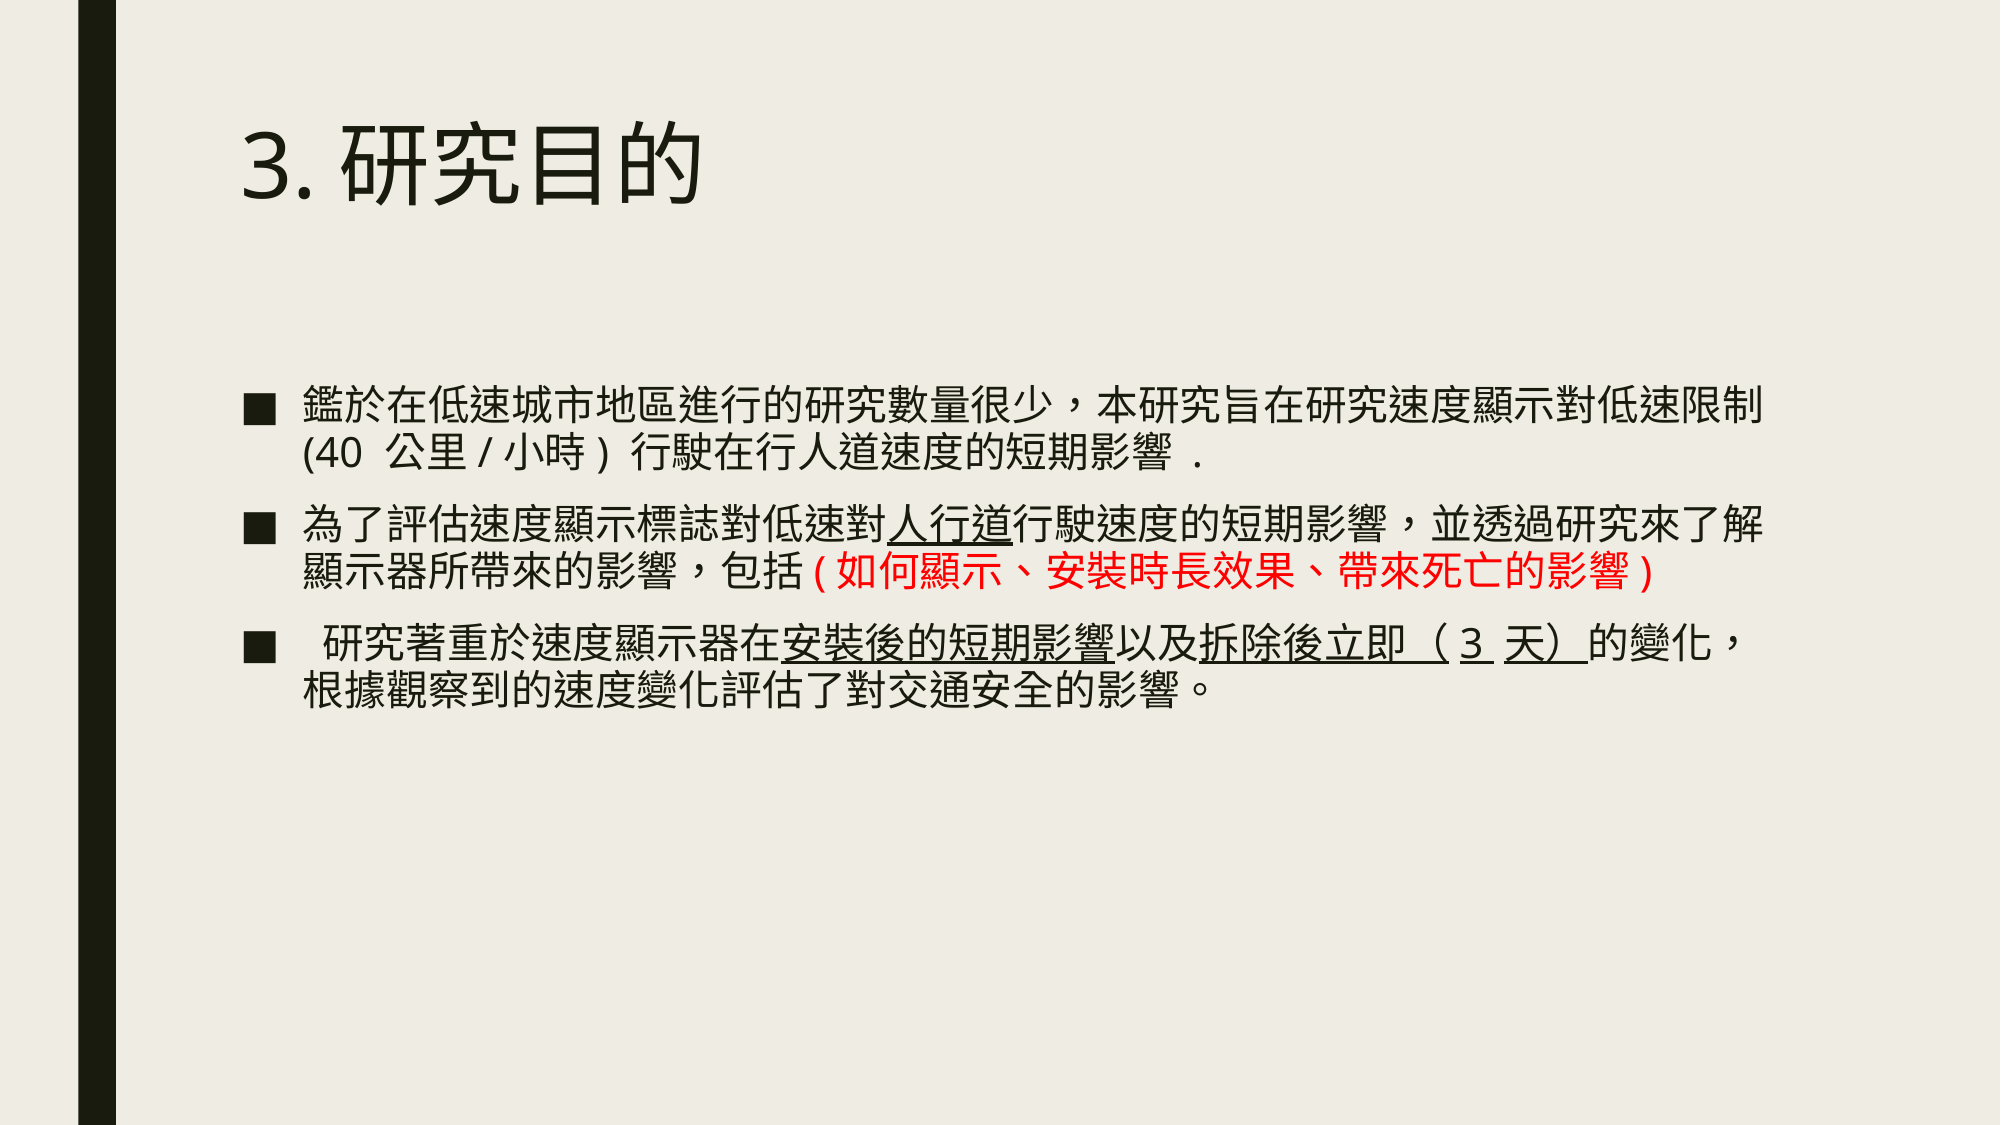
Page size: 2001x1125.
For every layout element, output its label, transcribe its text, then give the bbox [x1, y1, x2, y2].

title 3.研究目的 [225, 112, 1800, 357]
list 鑑於在低速城市地區進行的研究數量很少，本研究旨在研究速度顯示對低速限制 (40 公里/小時) 行駛在行人道速度的短期影響 . 為了評估速度顯示標誌對低速對人行道行駛速度的短期影響，並透過研究來了解顯示器所帶來的影響，包括(如何顯示、安裝時長效果、帶來死亡的影響) 研究著重於速度顯示器在安裝後的短期影響以及拆除後立即（3 天）的變化，根據觀察到的速度變化評估了對交通安全的影響。 [225, 375, 1800, 963]
